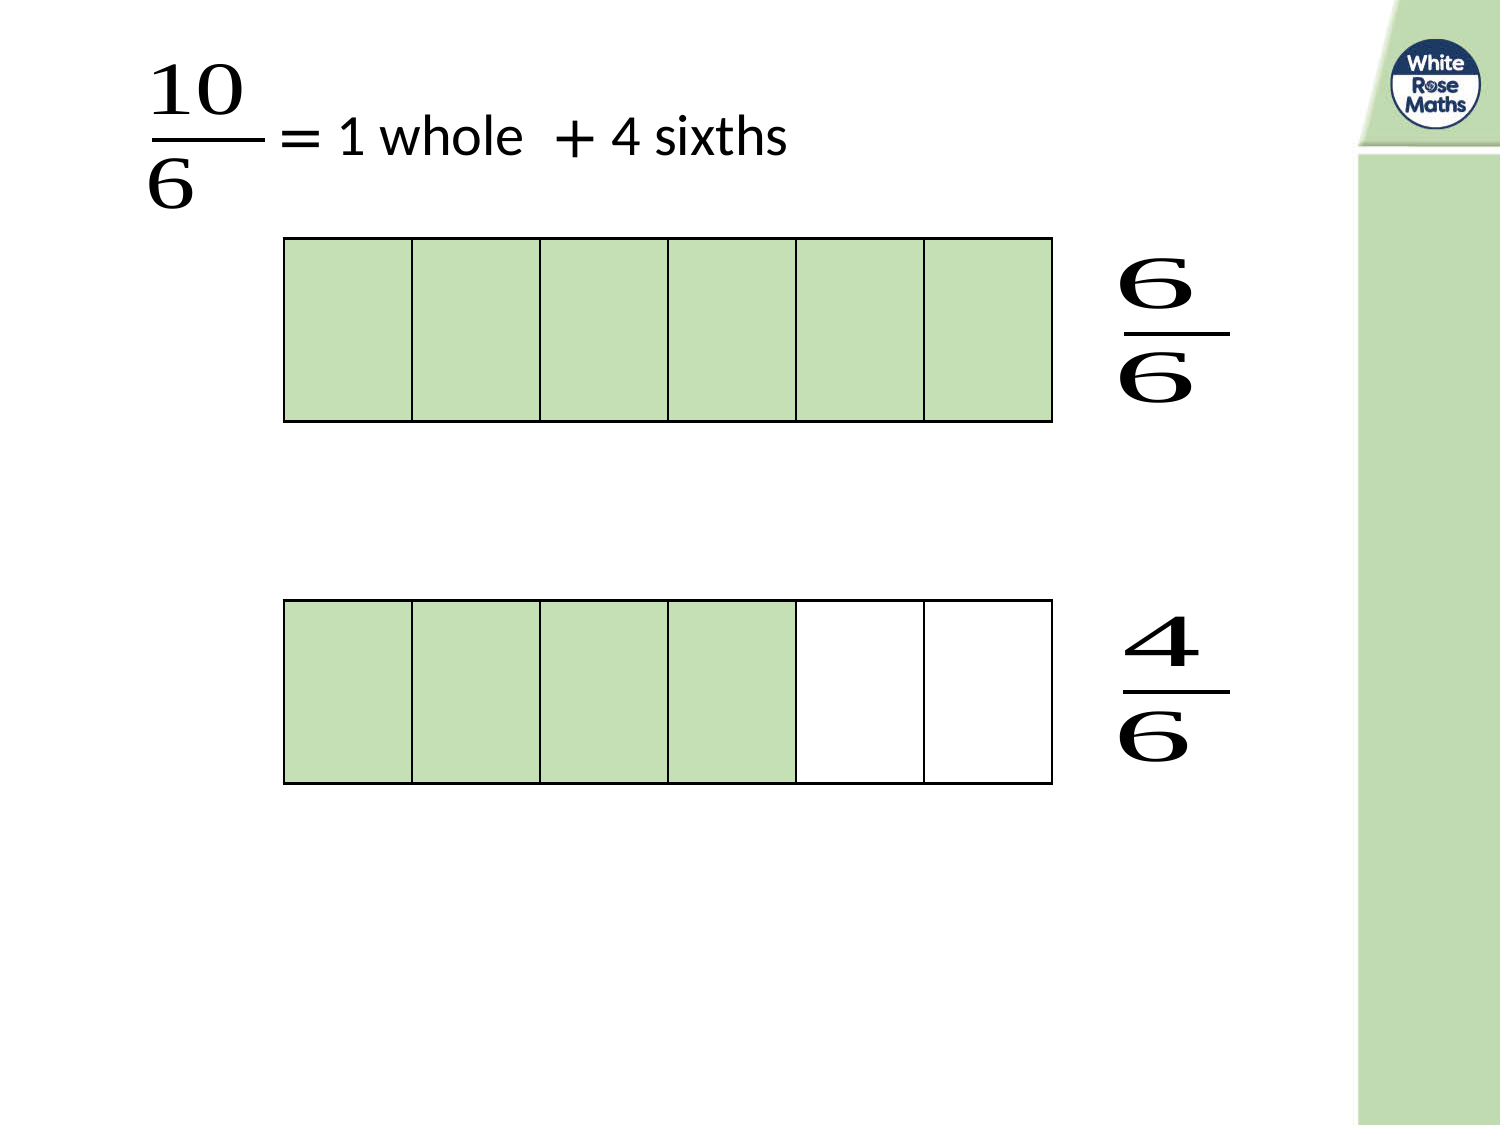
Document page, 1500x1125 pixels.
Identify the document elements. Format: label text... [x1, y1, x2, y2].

table_header [925, 240, 1051, 420]
table_header [925, 602, 1051, 782]
table_header [797, 602, 923, 782]
text_box + 4 sixths [537, 89, 804, 175]
table_header [413, 602, 539, 782]
table_header [797, 240, 923, 420]
table_header [413, 240, 539, 420]
table_header [669, 240, 795, 420]
table_header [541, 602, 667, 782]
table_header [669, 602, 795, 782]
table_header [285, 602, 411, 782]
table_header [285, 240, 411, 420]
text_box = 1 whole [263, 89, 537, 175]
picture [0, 0, 1500, 1125]
table_header [541, 240, 667, 420]
